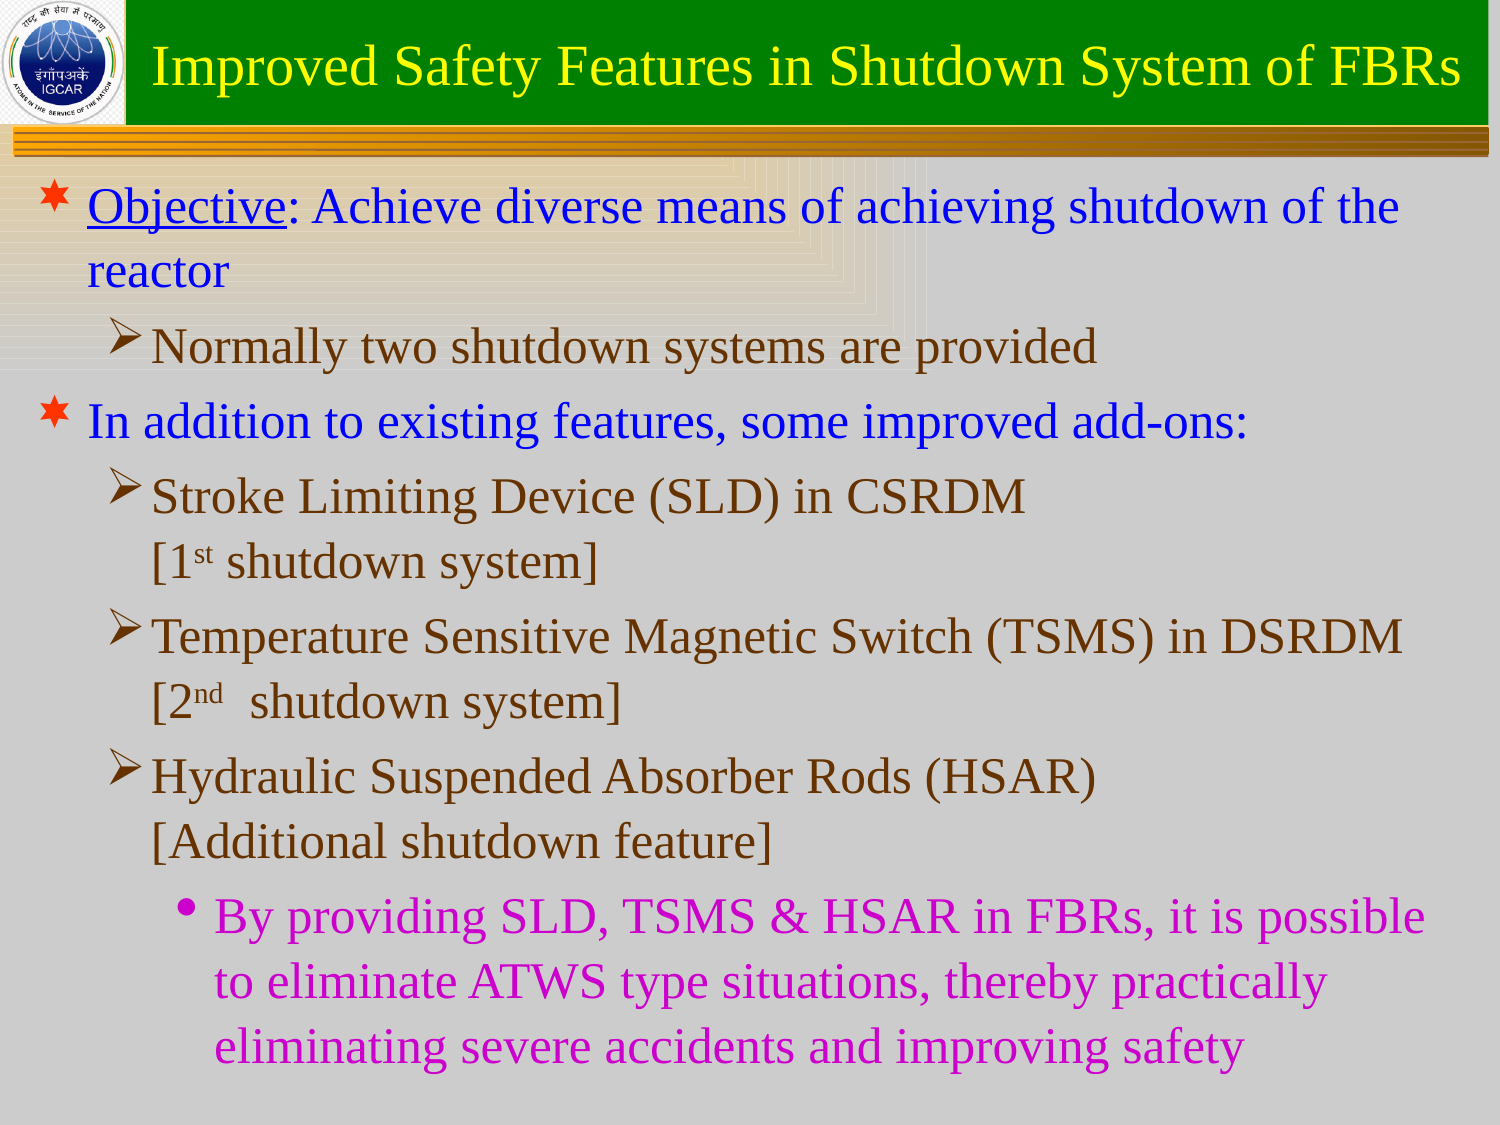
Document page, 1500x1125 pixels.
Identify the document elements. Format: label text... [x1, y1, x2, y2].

picture [0, 0, 124, 124]
title Improved Safety Features in Shutdown System of FBRs [125, 0, 1489, 126]
list Objective: Achieve diverse means of achieving shutdown of the reactor Normally two shutdown systems are provided In addition to existing features, some improved add-ons: Stroke Limiting Device (SLD) in CSRDM [1st shutdown system] Temperature Sensitive Magnetic Switch (TSMS) in DSRDM [2nd shutdown system] Hydraulic Suspended Absorber Rods (HSAR) [Additional shutdown feature] By providing SLD, TSMS & HSAR in FBRs, it is possible to eliminate ATWS type situations, thereby practically eliminating severe accidents and improving safety [17, 160, 1481, 1095]
